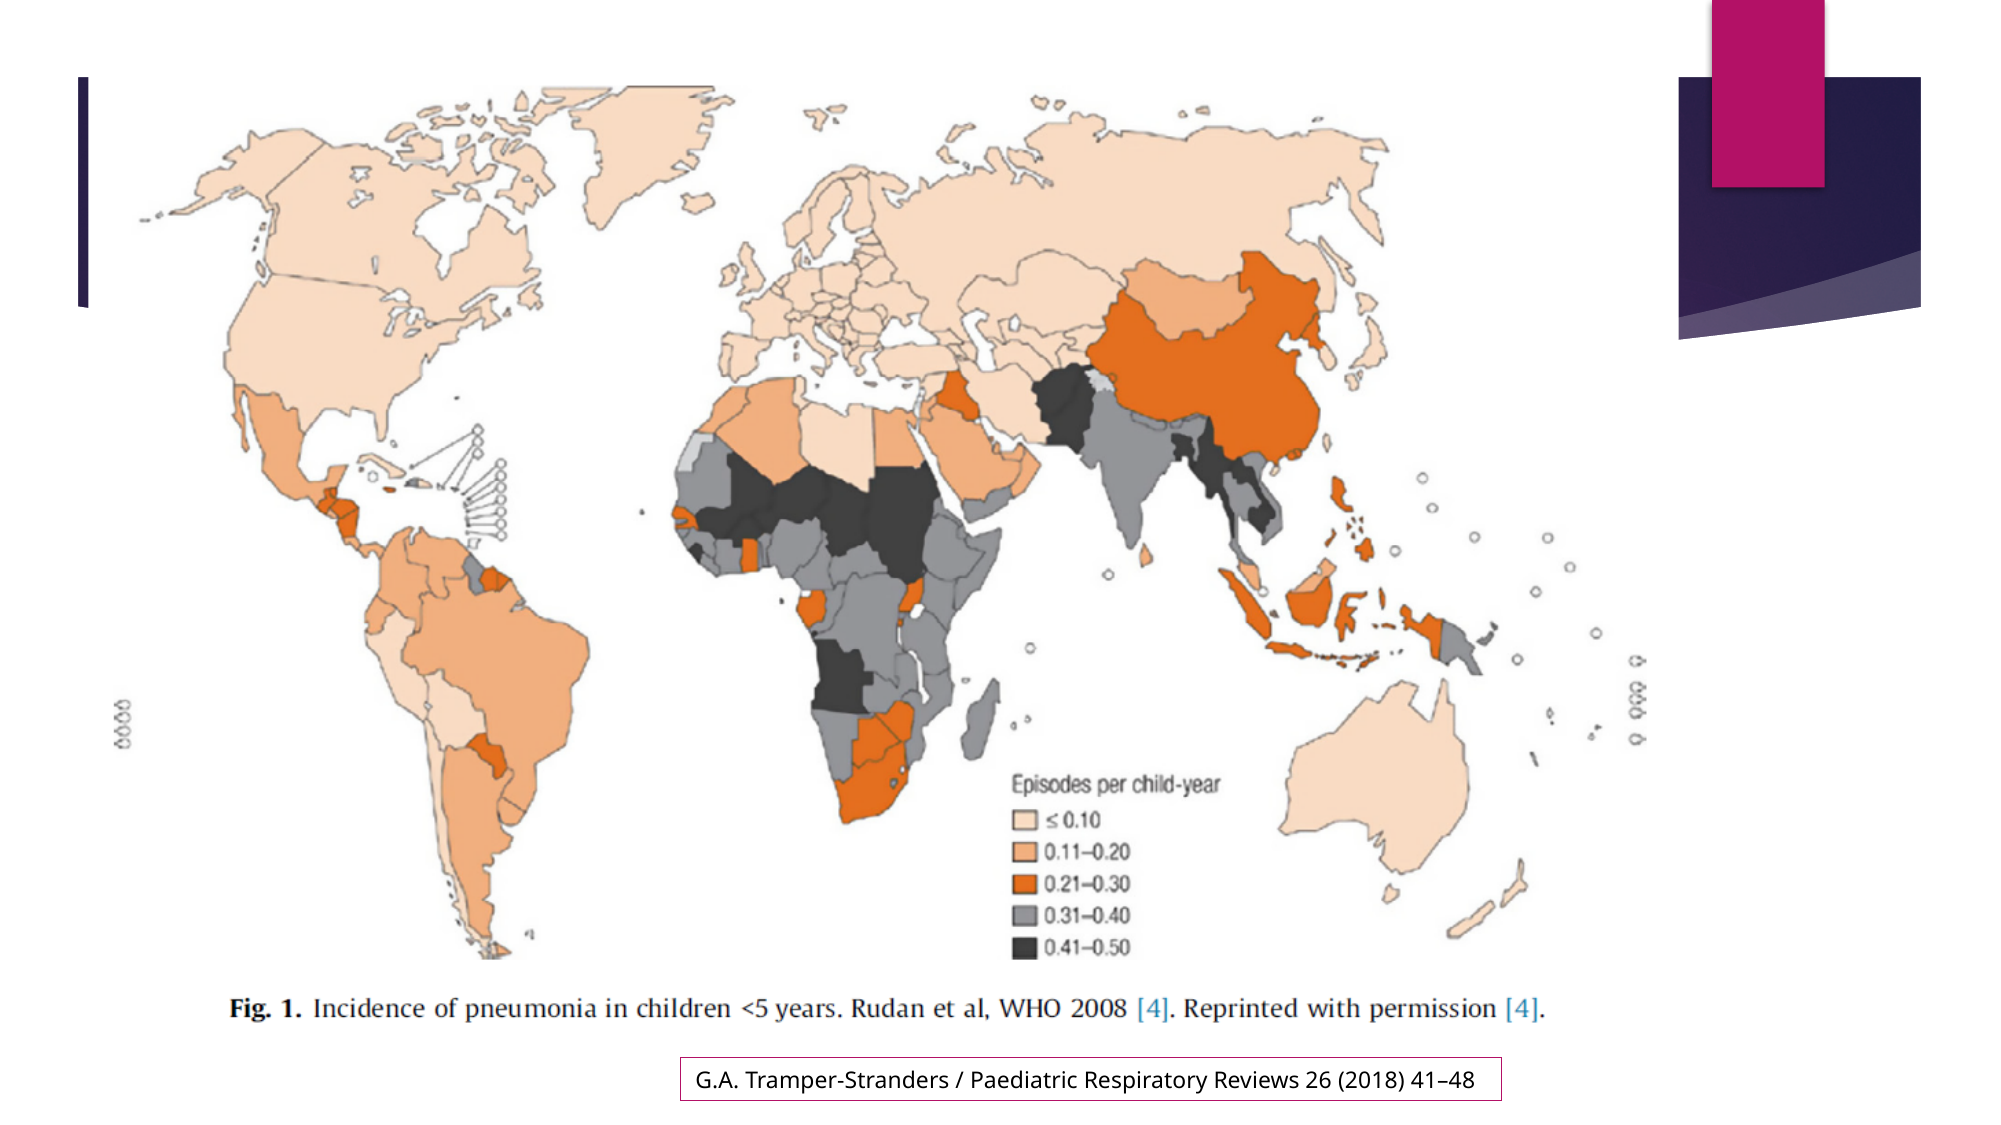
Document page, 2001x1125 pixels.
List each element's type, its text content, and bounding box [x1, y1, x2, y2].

text_box G.A. Tramper-Stranders / Paediatric Respiratory Reviews 26 (2018) 41–48 [680, 1057, 1502, 1101]
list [88, 53, 1679, 1045]
